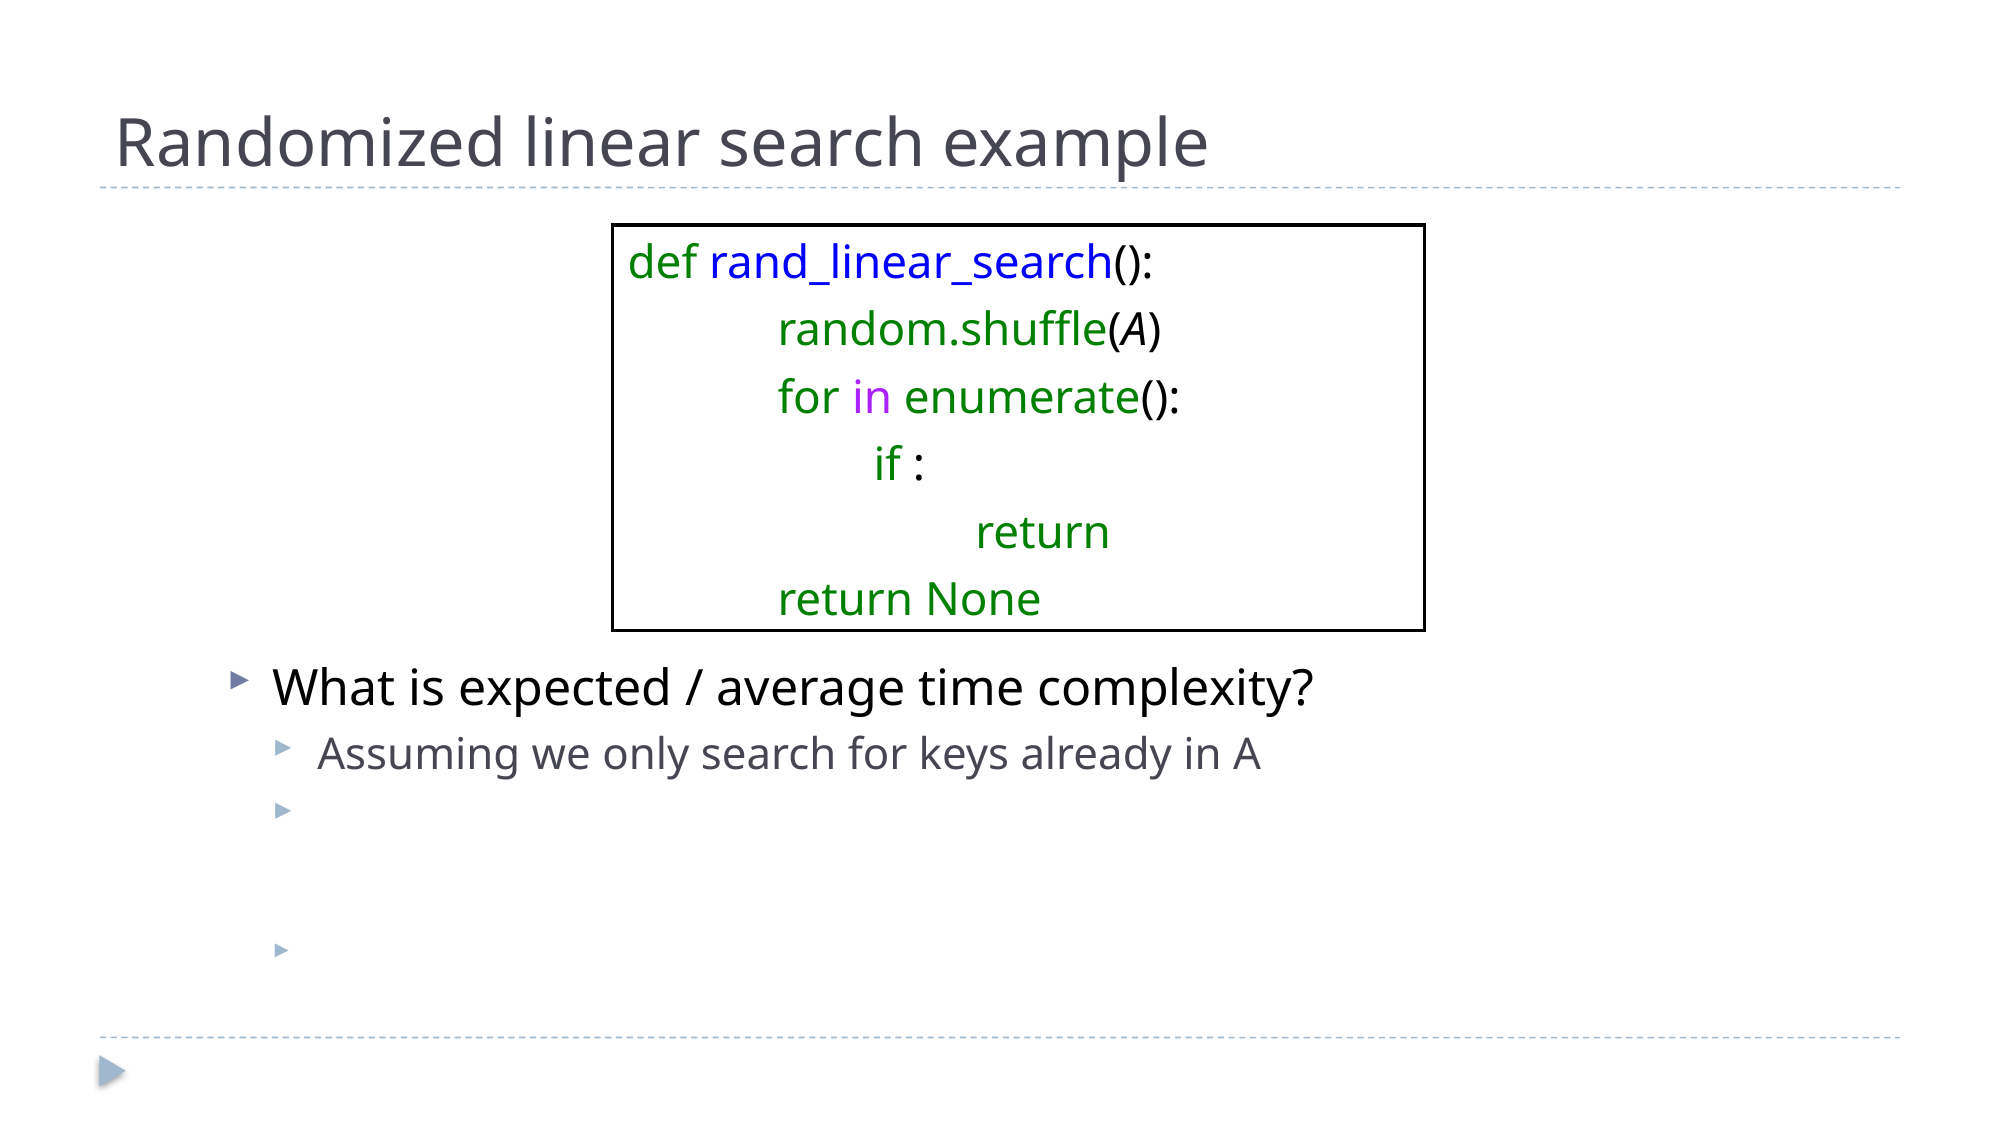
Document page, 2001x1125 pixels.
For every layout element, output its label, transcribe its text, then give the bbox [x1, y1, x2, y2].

title Randomized linear search example [99, 24, 1901, 188]
